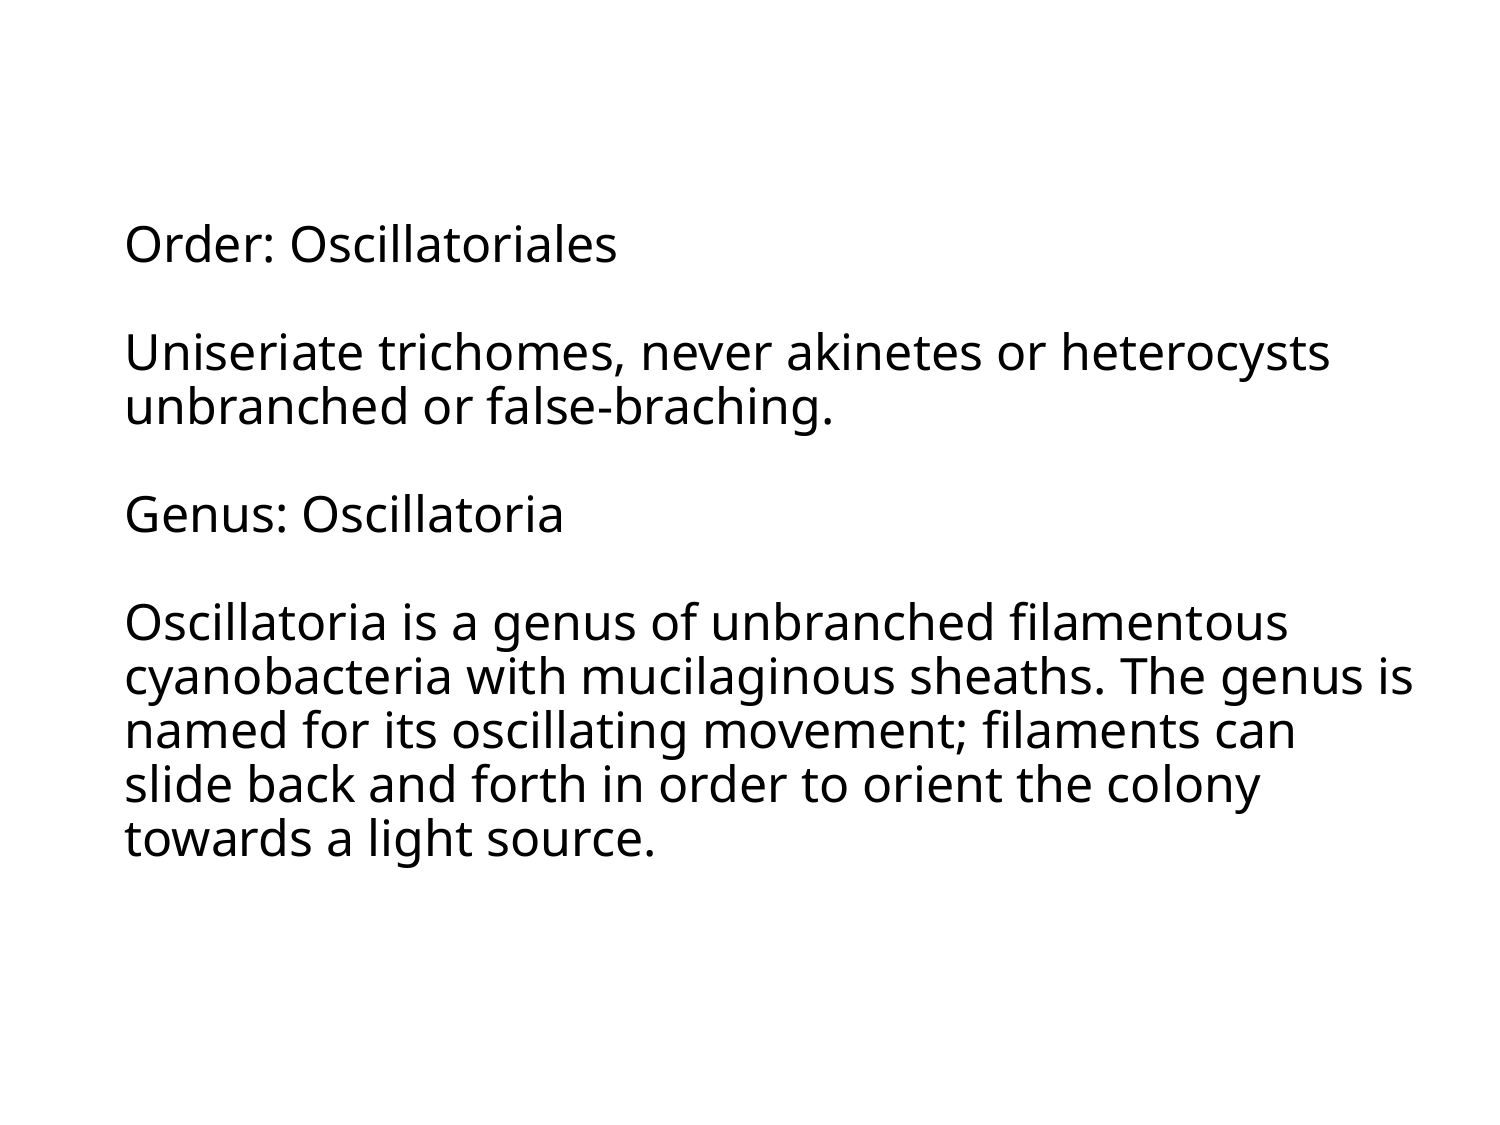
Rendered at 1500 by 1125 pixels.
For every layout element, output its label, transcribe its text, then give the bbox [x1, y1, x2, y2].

title Order: Oscillatoriales Uniseriate trichomes, never akinetes or heterocysts unbranched or false-braching. Genus: Oscillatoria Oscillatoria is a genus of unbranched filamentous cyanobacteria with mucilaginous sheaths. The genus is named for its oscillating movement; filaments can slide back and forth in order to orient the colony towards a light source. [109, 208, 1433, 879]
